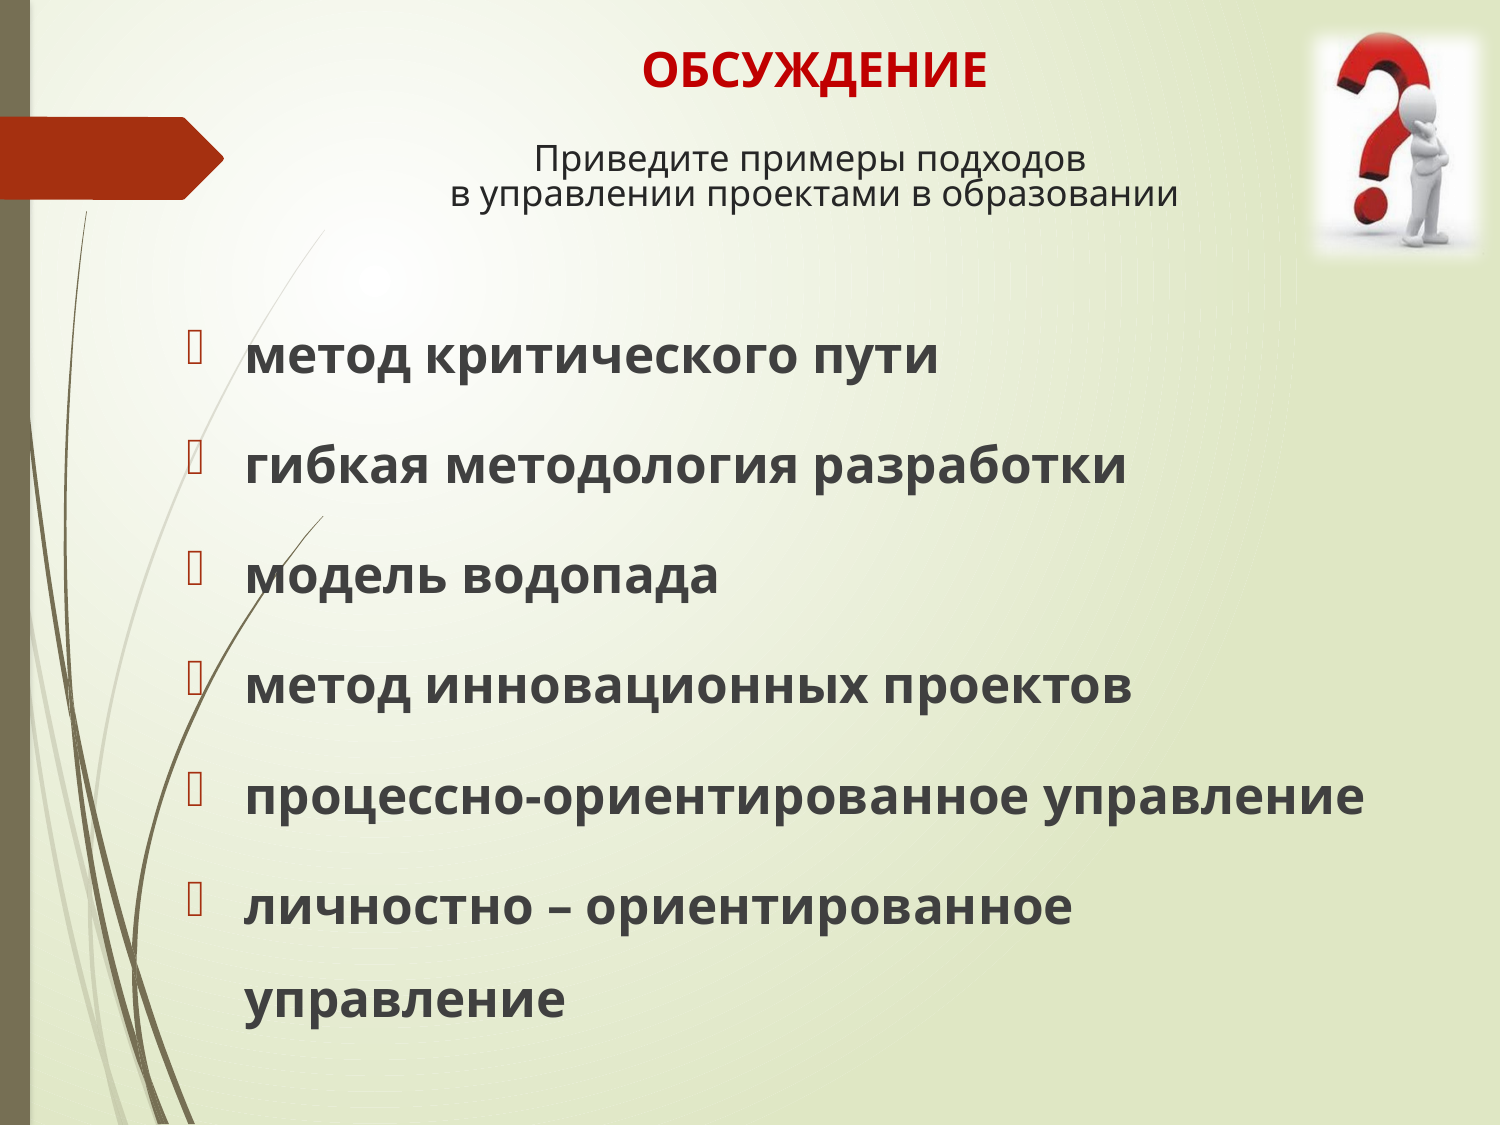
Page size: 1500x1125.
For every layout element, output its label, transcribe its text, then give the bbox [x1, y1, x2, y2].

list метод критического пути гибкая методология разработки модель водопада метод инновационных проектов процессно-ориентированное управление личностно – ориентированное управление [171, 326, 1400, 1071]
picture [1295, 18, 1498, 273]
title ОБСУЖДЕНИЕ Приведите примеры подходов в управлении проектами в образовании [230, 42, 1291, 268]
